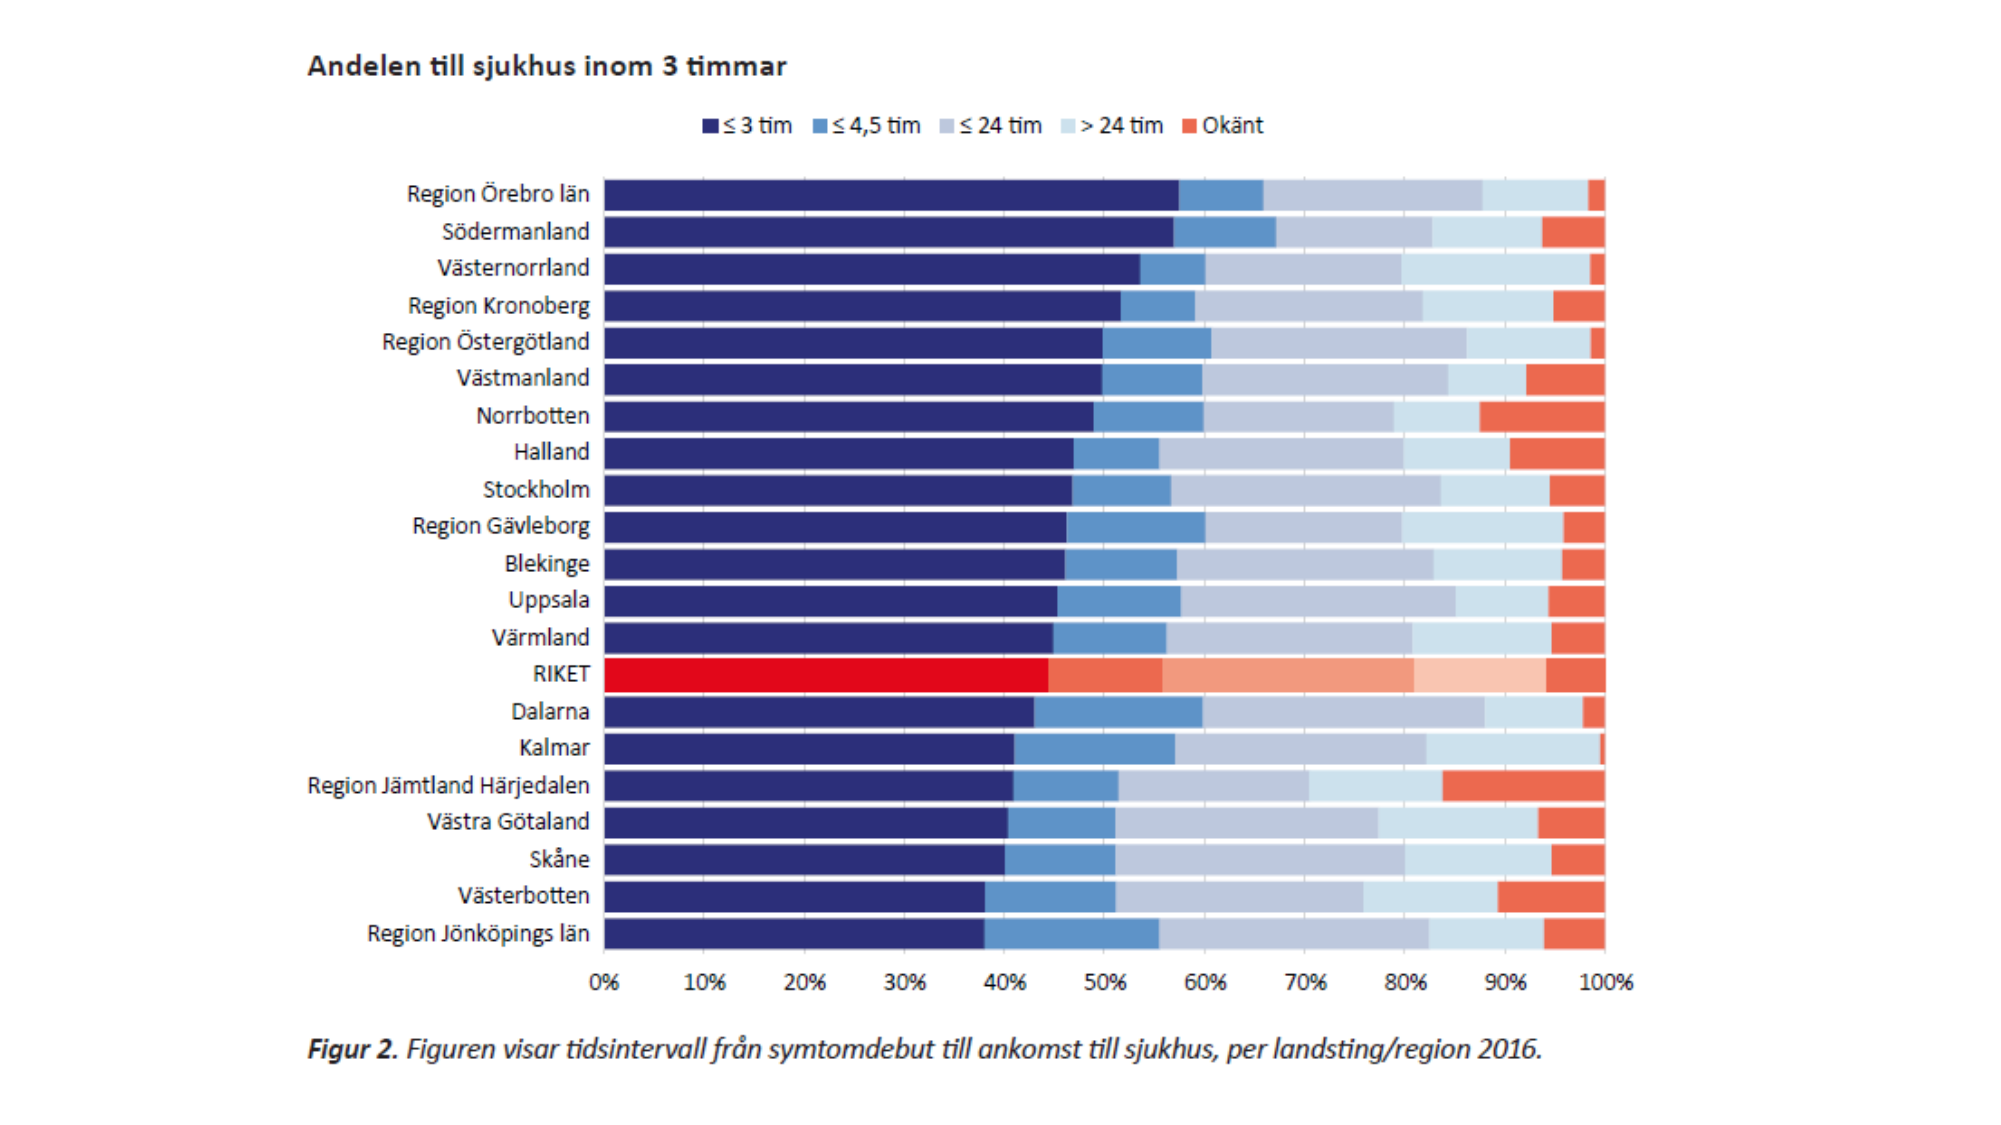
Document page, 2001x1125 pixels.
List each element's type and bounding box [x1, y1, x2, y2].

picture [272, 29, 1684, 1085]
